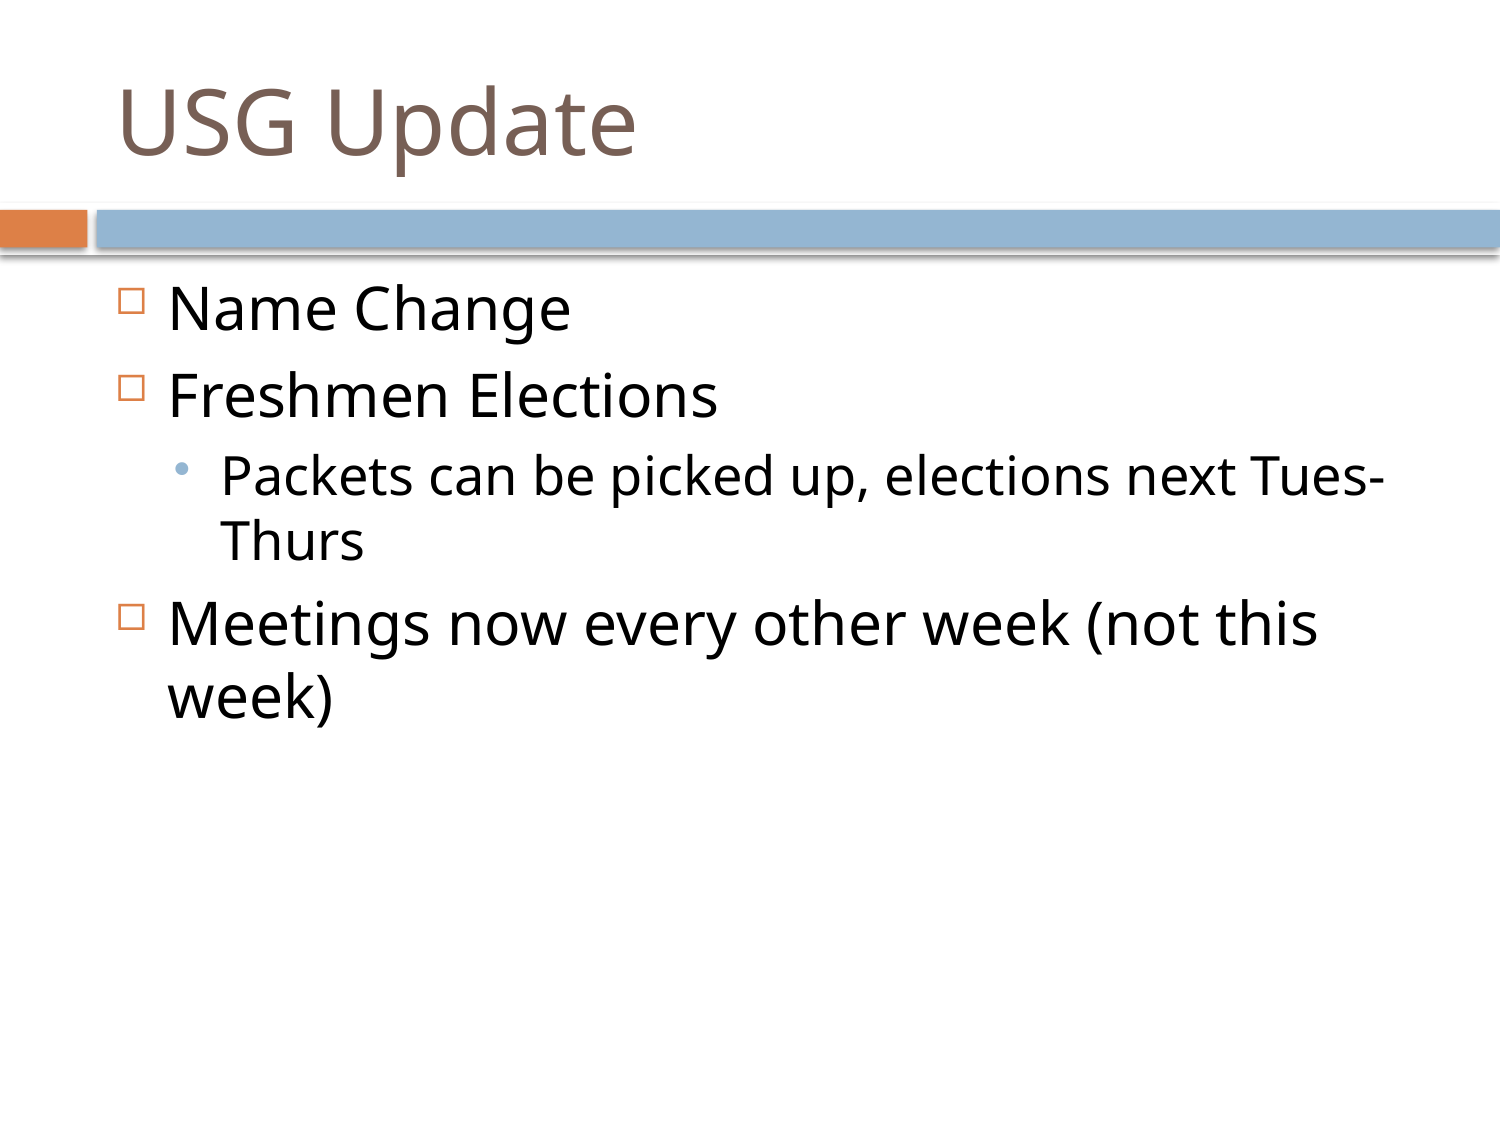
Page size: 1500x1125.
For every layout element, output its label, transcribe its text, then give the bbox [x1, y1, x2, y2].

list Name Change Freshmen Elections Packets can be picked up, elections next Tues-Thurs Meetings now every other week (not this week) [100, 262, 1439, 1001]
title USG Update [100, 37, 1439, 201]
